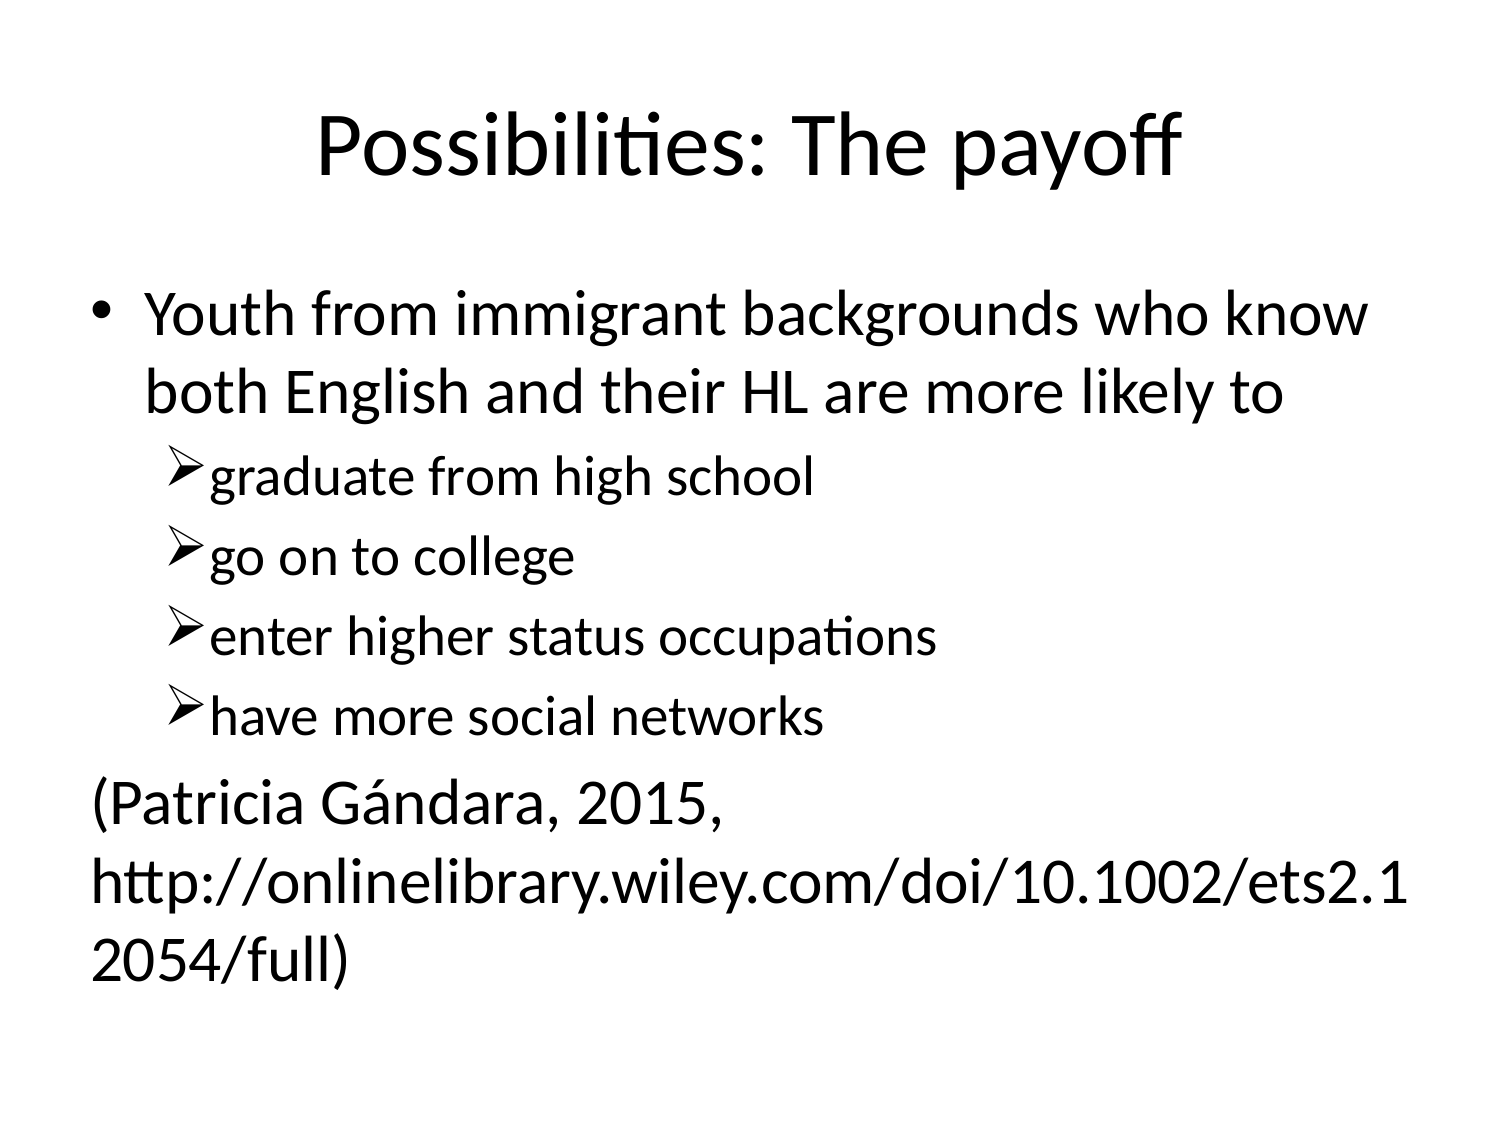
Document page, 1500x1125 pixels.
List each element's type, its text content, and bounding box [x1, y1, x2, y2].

title Possibilities: The payoff [75, 45, 1425, 233]
list Youth from immigrant backgrounds who know both English and their HL are more likely to graduate from high school go on to college enter higher status occupations have more social networks (Patricia Gándara, 2015, http://onlinelibrary.wiley.com/doi/10.1002/ets2.12054/full) [75, 262, 1425, 1005]
